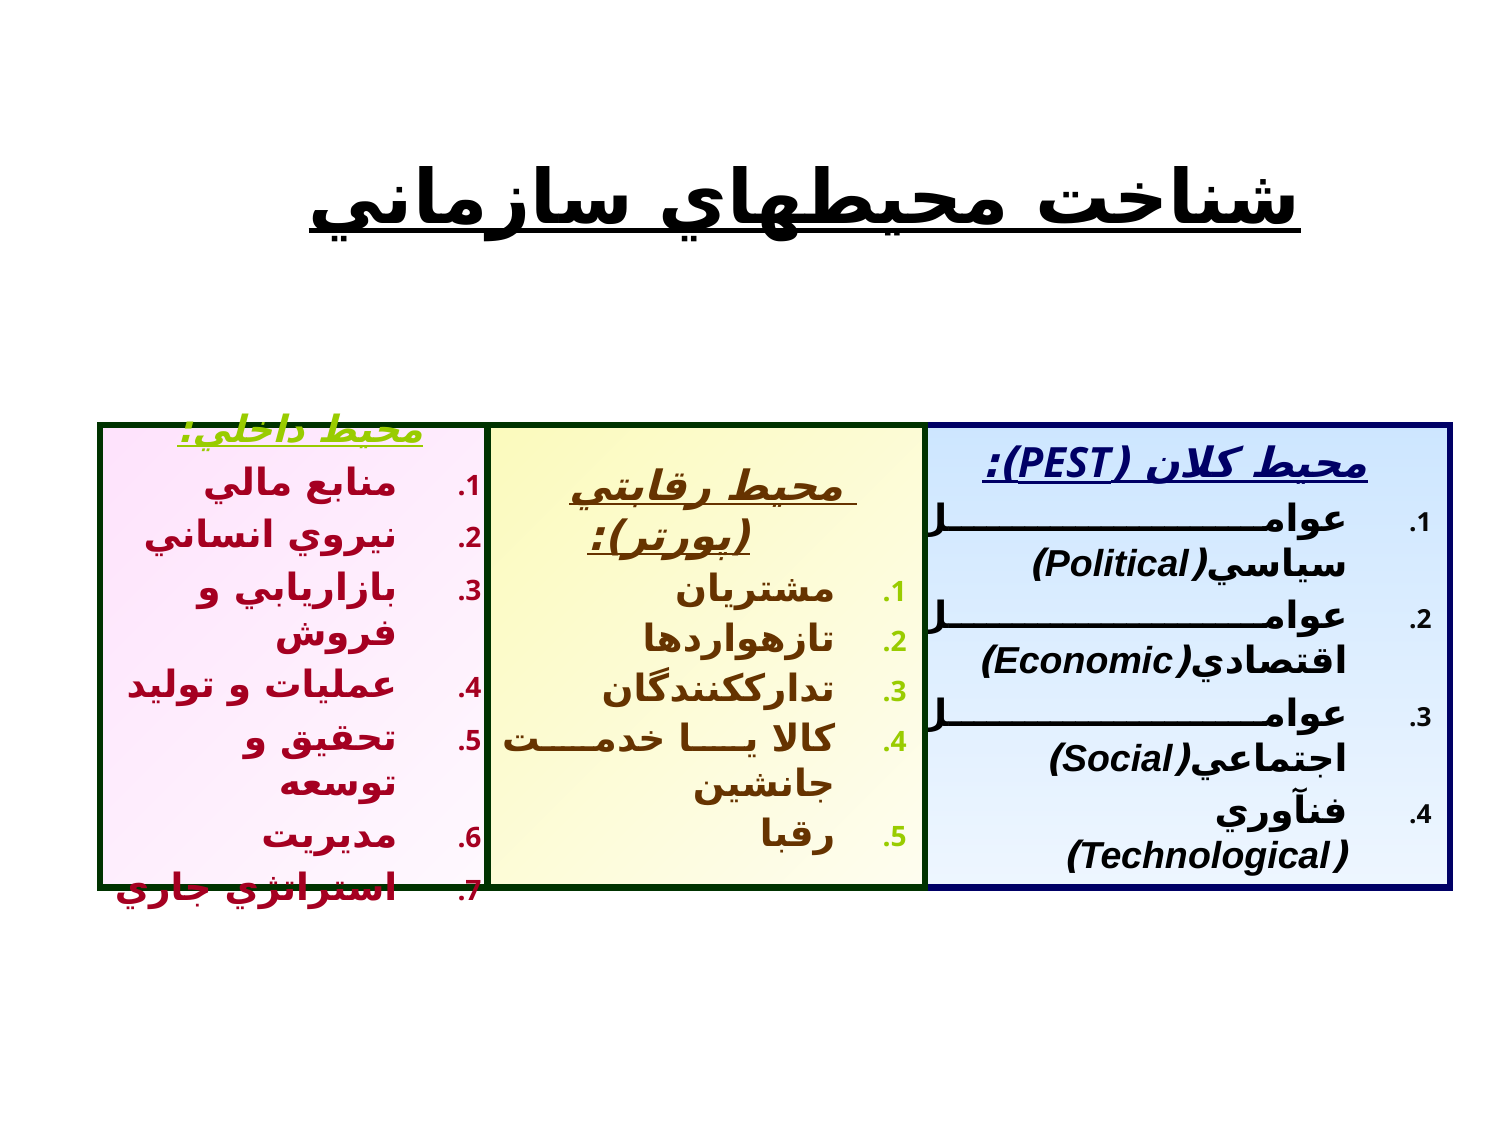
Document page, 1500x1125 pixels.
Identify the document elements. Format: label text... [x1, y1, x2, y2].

title شناخت محيط‏هاي سازماني [200, 99, 1411, 288]
list محيط كلان (PEST): عوامل سياسي(Political) عوامل اقتصادي(Economic) عوامل اجتماعي(Social) فن‏آوري (Technological) [925, 425, 1450, 888]
text_box محيط رقابتي (پورتر): مشتريان تازه‏واردها تدارك‏كنندگان كالا يا خدمت جانشين رقبا [487, 424, 925, 888]
list محيط داخلي: منابع مالي نيروي انساني بازاريابي و فروش عمليات و توليد تحقيق و توسعه مديريت استراتژي جاري [99, 425, 487, 888]
